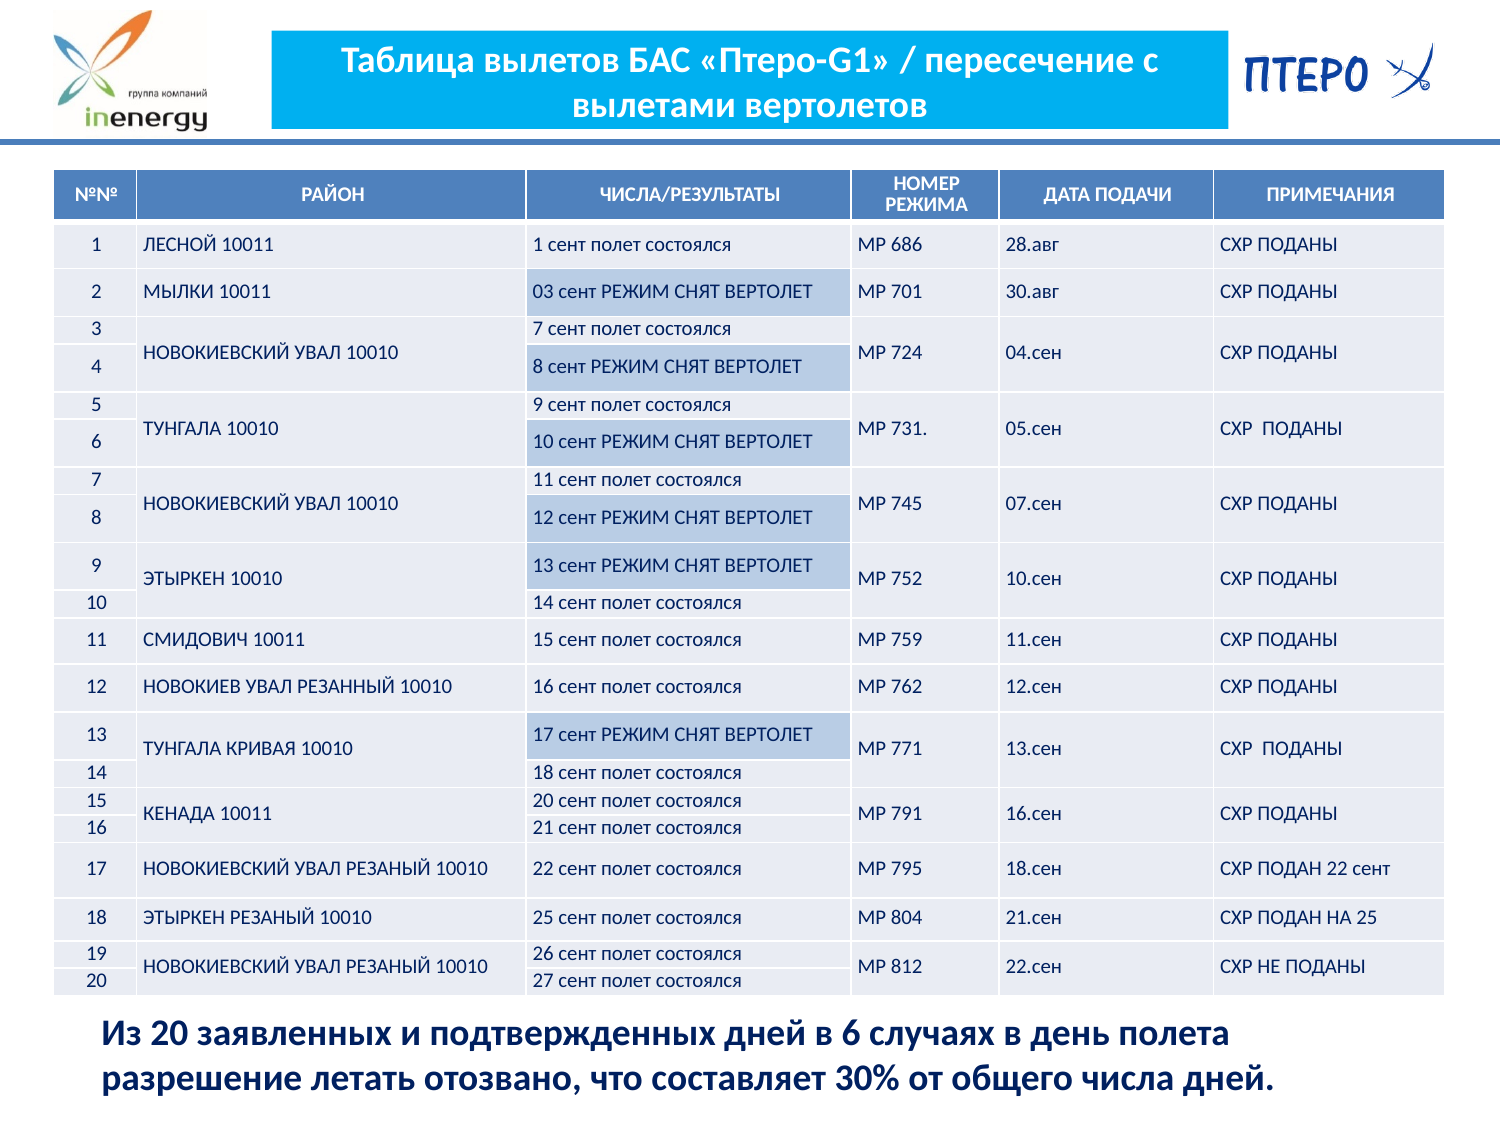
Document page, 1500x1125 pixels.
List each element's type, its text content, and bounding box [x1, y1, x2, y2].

table_cell СХР ПОДАН НА 25 [1214, 899, 1444, 940]
table_cell 26 сент полет состоялся [527, 942, 850, 967]
text_box Из 20 заявленных и подтвержденных дней в 6 случаях в день полета разрешение летать отозвано, что составляет 30% от общего числа дней. [86, 1000, 1444, 1106]
table_cell 14 сент полет состоялся [527, 591, 850, 617]
table_cell МР 759 [852, 619, 998, 663]
table_cell 2 [54, 269, 136, 316]
table_cell МР 724 [852, 317, 998, 391]
table_cell 6 [54, 420, 136, 466]
table_header №№ [54, 170, 136, 219]
table_cell 4 [54, 345, 136, 391]
table_header РАЙОН [137, 170, 525, 219]
table_cell 9 сент полет состоялся [527, 393, 850, 418]
table_cell 21.сен [1000, 899, 1213, 940]
table_cell МР 791 [852, 788, 998, 842]
table_cell 21 сент полет состоялся [527, 816, 850, 842]
table_cell 20 сент полет состоялся [527, 788, 850, 814]
table_cell 28.авг [1000, 225, 1213, 268]
table_cell НОВОКИЕВСКИЙ УВАЛ РЕЗАНЫЙ 10010 [137, 942, 525, 995]
table_cell 10 [54, 591, 136, 617]
table_cell НОВОКИЕВСКИЙ УВАЛ 10010 [137, 468, 525, 542]
table_cell СХР ПОДАНЫ [1214, 225, 1444, 268]
table_cell МР 752 [852, 543, 998, 617]
table_header ДАТА ПОДАЧИ [1000, 170, 1213, 219]
table_cell 18 [54, 899, 136, 940]
table_cell ТУНГАЛА 10010 [137, 393, 525, 466]
table_cell 19 [54, 942, 136, 967]
table_cell 05.сен [1000, 393, 1213, 466]
table_cell СХР ПОДАНЫ [1214, 393, 1444, 466]
table_cell МР 762 [852, 665, 998, 711]
table_cell НОВОКИЕВСКИЙ УВАЛ 10010 [137, 317, 525, 391]
table_cell СХР ПОДАНЫ [1214, 665, 1444, 711]
table_cell 7 сент полет состоялся [527, 317, 850, 343]
table_cell 12 [54, 665, 136, 711]
table_header ЧИСЛА/РЕЗУЛЬТАТЫ [527, 170, 850, 219]
table_cell ЛЕСНОЙ 10011 [137, 225, 525, 268]
table_header ПРИМЕЧАНИЯ [1214, 170, 1444, 219]
table_cell 18.сен [1000, 843, 1213, 897]
table_cell МР 745 [852, 468, 998, 542]
table_cell 17 сент РЕЖИМ СНЯТ ВЕРТОЛЕТ [527, 713, 850, 759]
table_cell СХР ПОДАНЫ [1214, 317, 1444, 391]
table_cell 16 [54, 816, 136, 842]
table_cell 22.сен [1000, 942, 1213, 995]
table_cell 10 сент РЕЖИМ СНЯТ ВЕРТОЛЕТ [527, 420, 850, 466]
table_cell СХР ПОДАНЫ [1214, 468, 1444, 542]
table_cell 15 сент полет состоялся [527, 619, 850, 663]
table_cell 7 [54, 468, 136, 494]
picture [52, 10, 207, 138]
table_cell 07.сен [1000, 468, 1213, 542]
table_cell СХР ПОДАНЫ [1214, 788, 1444, 842]
table_cell 20 [54, 969, 136, 995]
text_box Таблица вылетов БАС «Птеро-G1» / пересечение с вылетами вертолетов [271, 30, 1229, 129]
table_cell 5 [54, 393, 136, 418]
table_cell 27 сент полет состоялся [527, 969, 850, 995]
table_cell МР 731. [852, 393, 998, 466]
table_cell МР 771 [852, 713, 998, 787]
table_cell МЫЛКИ 10011 [137, 269, 525, 316]
table_cell ТУНГАЛА КРИВАЯ 10010 [137, 713, 525, 787]
table_cell 11.сен [1000, 619, 1213, 663]
table_cell 12 сент РЕЖИМ СНЯТ ВЕРТОЛЕТ [527, 495, 850, 542]
table_cell НОВОКИЕВСКИЙ УВАЛ РЕЗАНЫЙ 10010 [137, 843, 525, 897]
table_cell МР 686 [852, 225, 998, 268]
table_cell ЭТЫРКЕН РЕЗАНЫЙ 10010 [137, 899, 525, 940]
table_cell 1 сент полет состоялся [527, 225, 850, 268]
table_cell 13 сент РЕЖИМ СНЯТ ВЕРТОЛЕТ [527, 543, 850, 589]
table_cell 22 сент полет состоялся [527, 843, 850, 897]
table_cell СХР ПОДАНЫ [1214, 269, 1444, 316]
table_cell СХР ПОДАН 22 сент [1214, 843, 1444, 897]
table_cell 16 сент полет состоялся [527, 665, 850, 711]
table_cell 8 сент РЕЖИМ СНЯТ ВЕРТОЛЕТ [527, 345, 850, 391]
table_cell 13 [54, 713, 136, 759]
table_cell 11 [54, 619, 136, 663]
table_cell 18 сент полет состоялся [527, 761, 850, 787]
table_cell 04.сен [1000, 317, 1213, 391]
table_cell 3 [54, 317, 136, 343]
table_cell НОВОКИЕВ УВАЛ РЕЗАННЫЙ 10010 [137, 665, 525, 711]
table_cell МР 812 [852, 942, 998, 995]
table_cell 30.авг [1000, 269, 1213, 316]
table_cell ЭТЫРКЕН 10010 [137, 543, 525, 617]
table_cell 11 сент полет состоялся [527, 468, 850, 494]
table_cell 10.сен [1000, 543, 1213, 617]
table_cell КЕНАДА 10011 [137, 788, 525, 842]
table_header НОМЕР РЕЖИМА [852, 170, 998, 219]
table_cell 16.сен [1000, 788, 1213, 842]
table_cell МР 795 [852, 843, 998, 897]
picture [1233, 31, 1446, 117]
table_cell 8 [54, 495, 136, 542]
table_cell 25 сент полет состоялся [527, 899, 850, 940]
table_cell 13.сен [1000, 713, 1213, 787]
table_cell 9 [54, 543, 136, 589]
table_cell 12.сен [1000, 665, 1213, 711]
table_cell 1 [54, 225, 136, 268]
table_cell 14 [54, 761, 136, 787]
table_cell СХР ПОДАНЫ [1214, 543, 1444, 617]
table_cell МР 804 [852, 899, 998, 940]
table_cell СМИДОВИЧ 10011 [137, 619, 525, 663]
table_cell 15 [54, 788, 136, 814]
table_cell 03 сент РЕЖИМ СНЯТ ВЕРТОЛЕТ [527, 269, 850, 316]
table_cell МР 701 [852, 269, 998, 316]
table_cell 17 [54, 843, 136, 897]
table_cell СХР ПОДАНЫ [1214, 619, 1444, 663]
table_cell СХР ПОДАНЫ [1214, 713, 1444, 787]
table_cell СХР НЕ ПОДАНЫ [1214, 942, 1444, 995]
